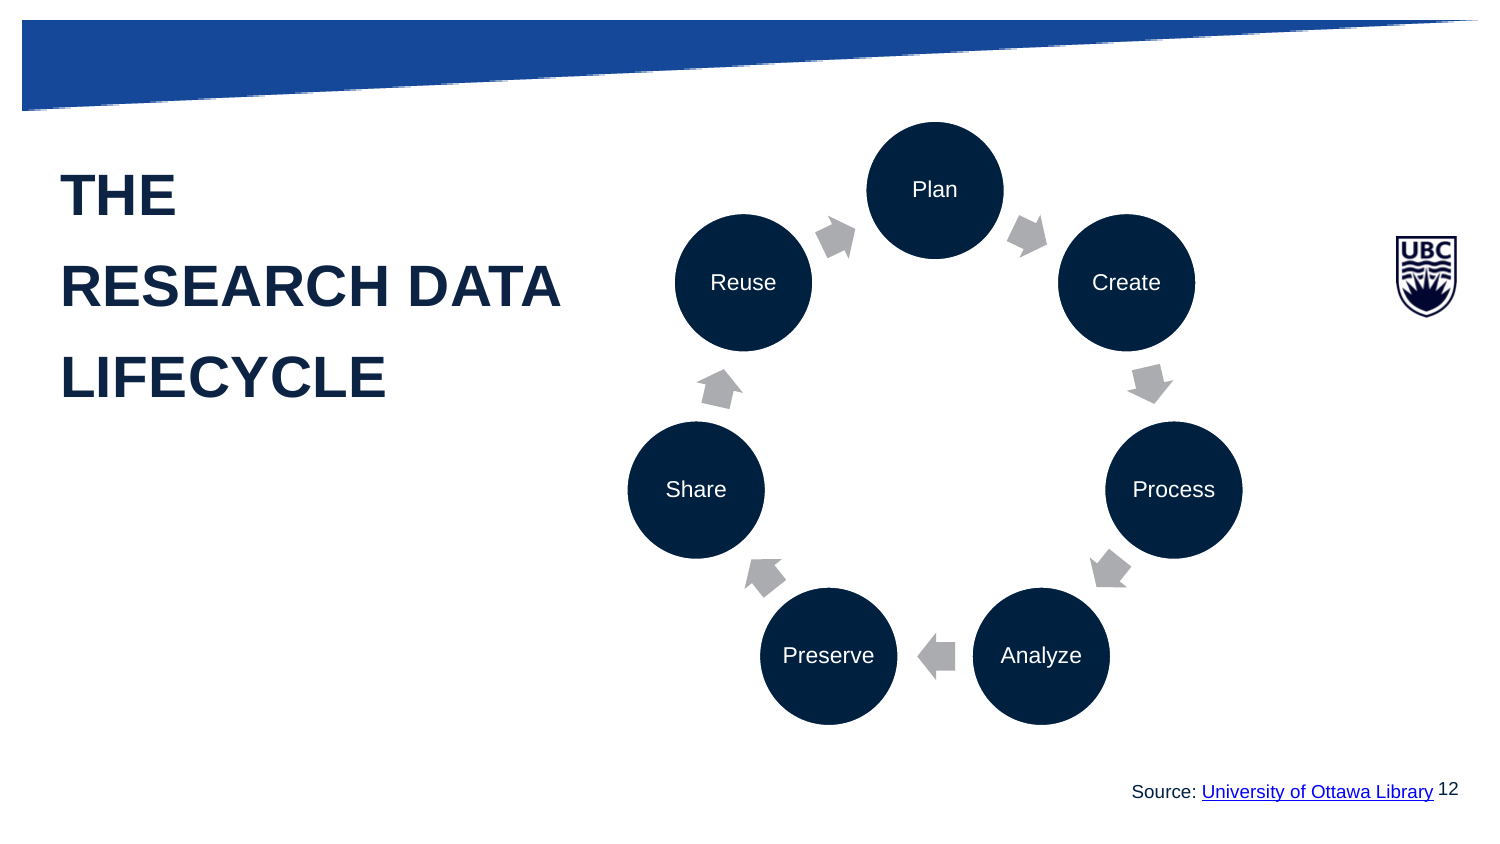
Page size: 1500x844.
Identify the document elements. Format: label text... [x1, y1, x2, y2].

picture [21, 19, 1478, 111]
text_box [499, 119, 1371, 728]
picture [1396, 236, 1457, 318]
text_box Source: University of Ottawa Library [1116, 772, 1449, 811]
list The Research Data Lifecycle [60, 185, 494, 360]
